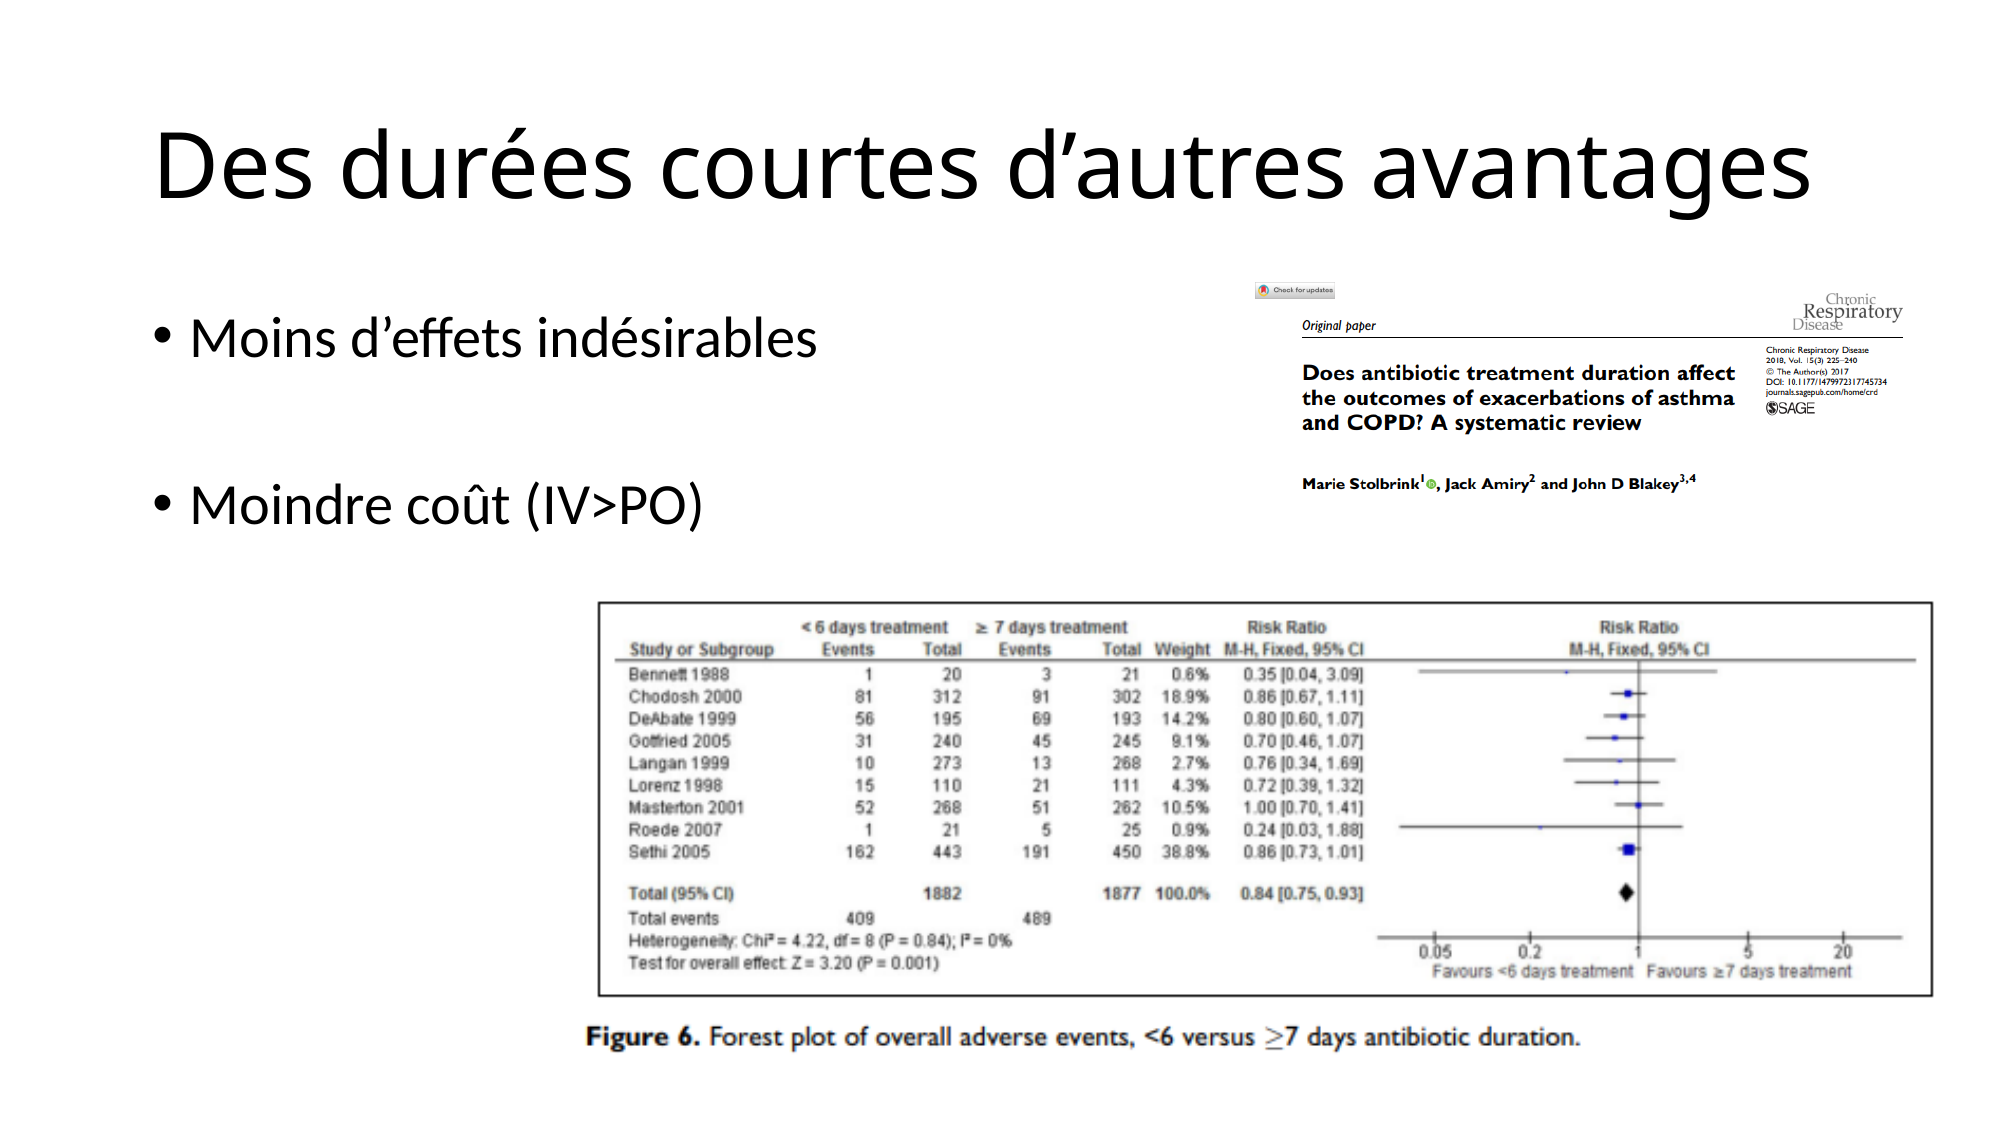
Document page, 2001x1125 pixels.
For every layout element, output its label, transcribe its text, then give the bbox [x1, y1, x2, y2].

title Des durées courtes d’autres avantages [137, 59, 1863, 278]
list Moins d’effets indésirables Moindre coût (IV>PO) [137, 299, 1863, 1014]
picture [1251, 277, 1933, 515]
picture [495, 559, 1980, 1065]
